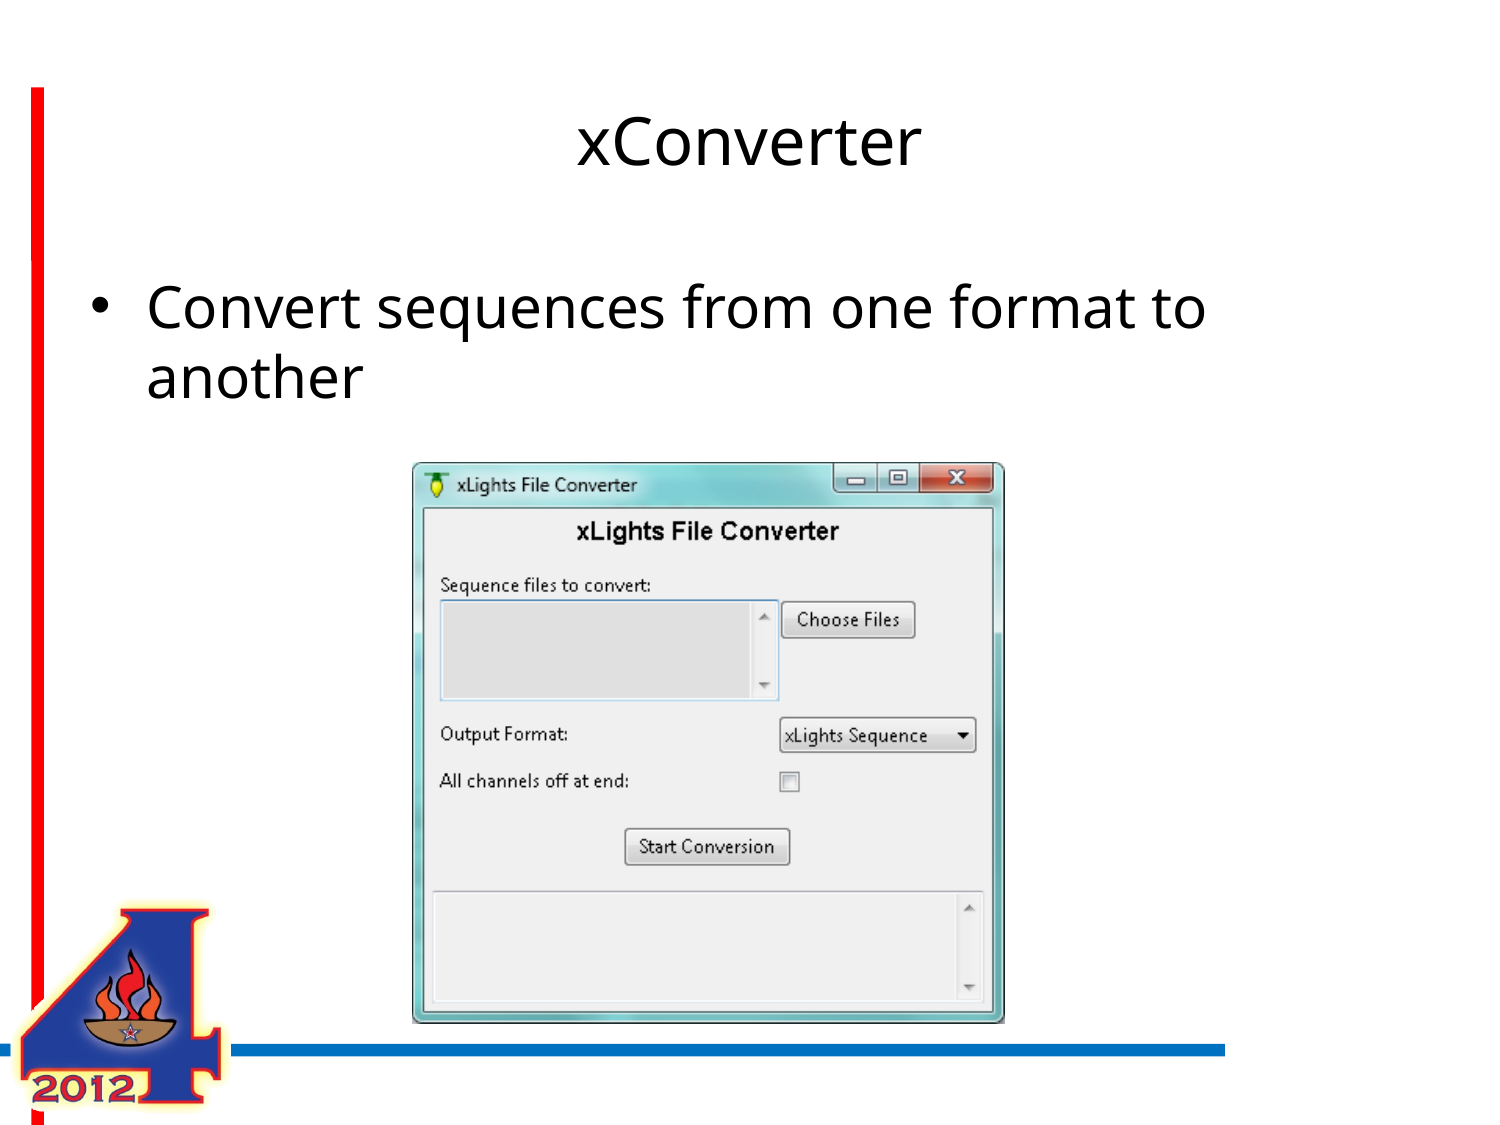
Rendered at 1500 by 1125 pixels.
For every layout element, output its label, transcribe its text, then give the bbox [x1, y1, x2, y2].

picture [412, 462, 1005, 1024]
list Convert sequences from one format to another [74, 262, 1327, 488]
title xConverter [74, 44, 1426, 233]
picture [0, 888, 241, 1124]
